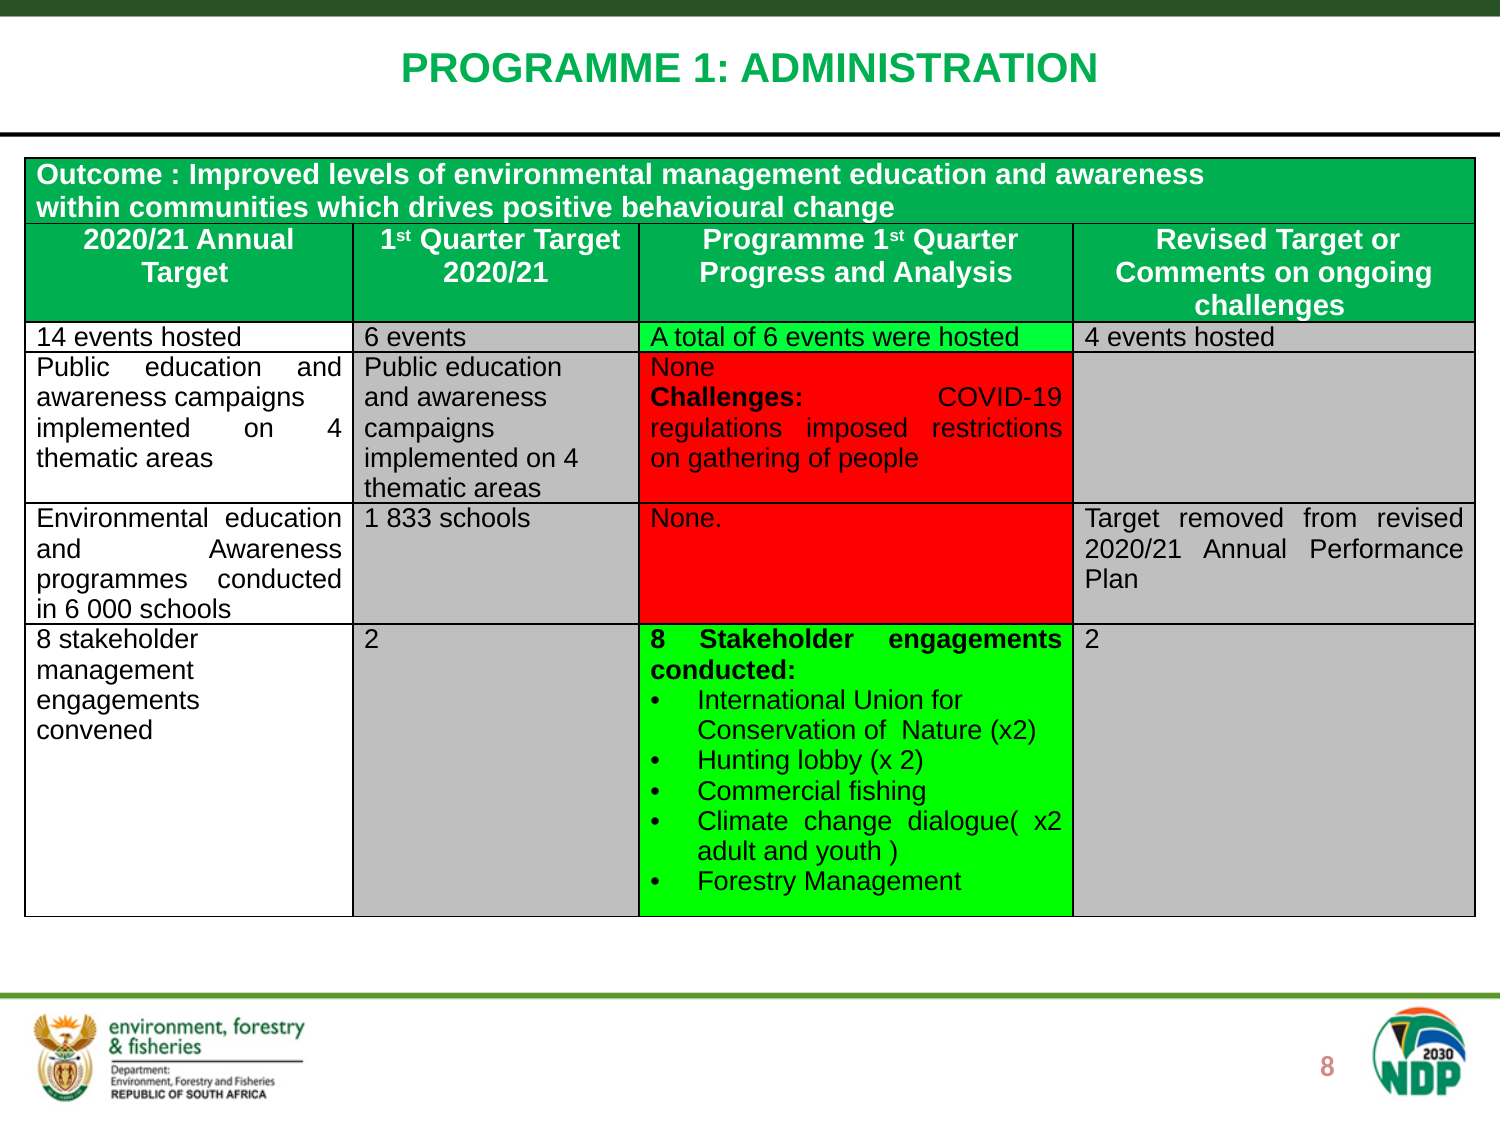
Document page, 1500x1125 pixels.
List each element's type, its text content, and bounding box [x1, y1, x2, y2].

table_cell None Challenges: COVID-19 regulations imposed restrictions on gathering of people [640, 353, 1072, 502]
table_cell 2020/21 Annual Target [26, 224, 352, 321]
table_cell A total of 6 events were hosted [640, 323, 1072, 351]
table_cell Public education and awareness campaigns implemented on 4 thematic areas [26, 353, 352, 502]
title [0, 135, 1500, 179]
table_cell 8 Stakeholder engagements conducted: International Union for Conservation of Nature (x2) Hunting lobby (x 2) Commercial fishing Climate change dialogue( x2 adult and youth ) Forestry Management [640, 625, 1072, 916]
text_box PROGRAMME 1: ADMINISTRATION [12, 46, 1488, 135]
table_cell None. [640, 504, 1072, 623]
table_cell 2 [1074, 625, 1474, 916]
table_cell 8 stakeholder management engagements convened [26, 625, 352, 916]
table_cell 6 events [354, 323, 638, 351]
table_cell 14 events hosted [26, 323, 352, 351]
picture [0, 179, 1500, 1125]
slide_number 8 [999, 1034, 1350, 1095]
table_cell 4 events hosted [1074, 323, 1474, 351]
table_header Outcome : Improved levels of environmental management education and awareness within communities which drives positive behavioural change [26, 159, 1474, 223]
title [0, 45, 1500, 134]
picture [0, 0, 1500, 45]
table_cell [1074, 353, 1474, 502]
table_cell 2 [354, 625, 638, 916]
table_cell Environmental education and Awareness programmes conducted in 6 000 schools [26, 504, 352, 623]
table_cell Programme 1st Quarter Progress and Analysis [640, 224, 1072, 321]
table_cell 1 833 schools [354, 504, 638, 623]
list [25, 917, 1475, 1001]
table_cell 1st Quarter Target 2020/21 [354, 224, 638, 321]
table_cell Public education and awareness campaigns implemented on 4 thematic areas [354, 353, 638, 502]
table_cell Revised Target or Comments on ongoing challenges [1074, 224, 1474, 321]
table_cell Target removed from revised 2020/21 Annual Performance Plan [1074, 504, 1474, 623]
